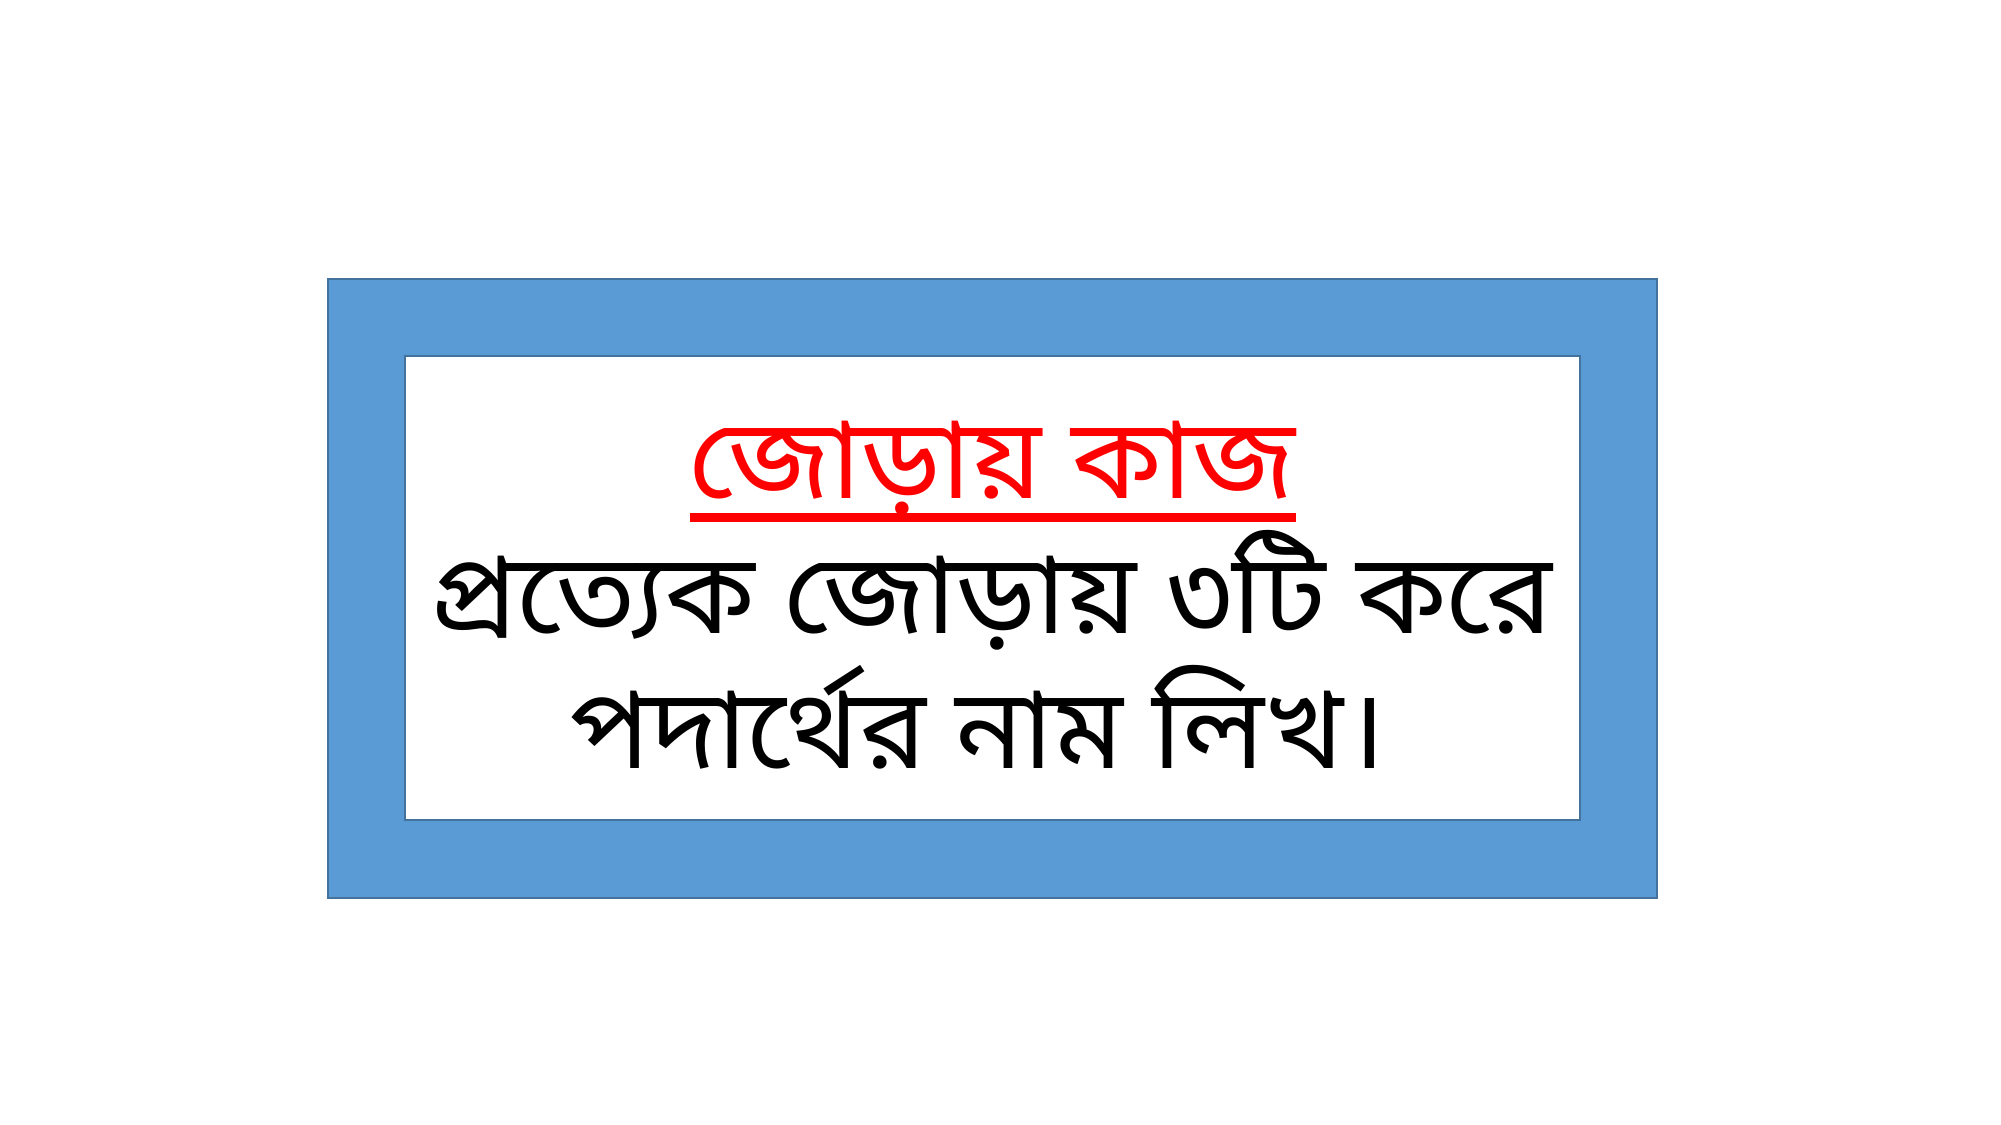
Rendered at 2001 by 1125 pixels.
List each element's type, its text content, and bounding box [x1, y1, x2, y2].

text_box জোড়ায় কাজ প্রত্যেক জোড়ায় ৩টি করে পদার্থের নাম লিখ। [327, 278, 1658, 899]
